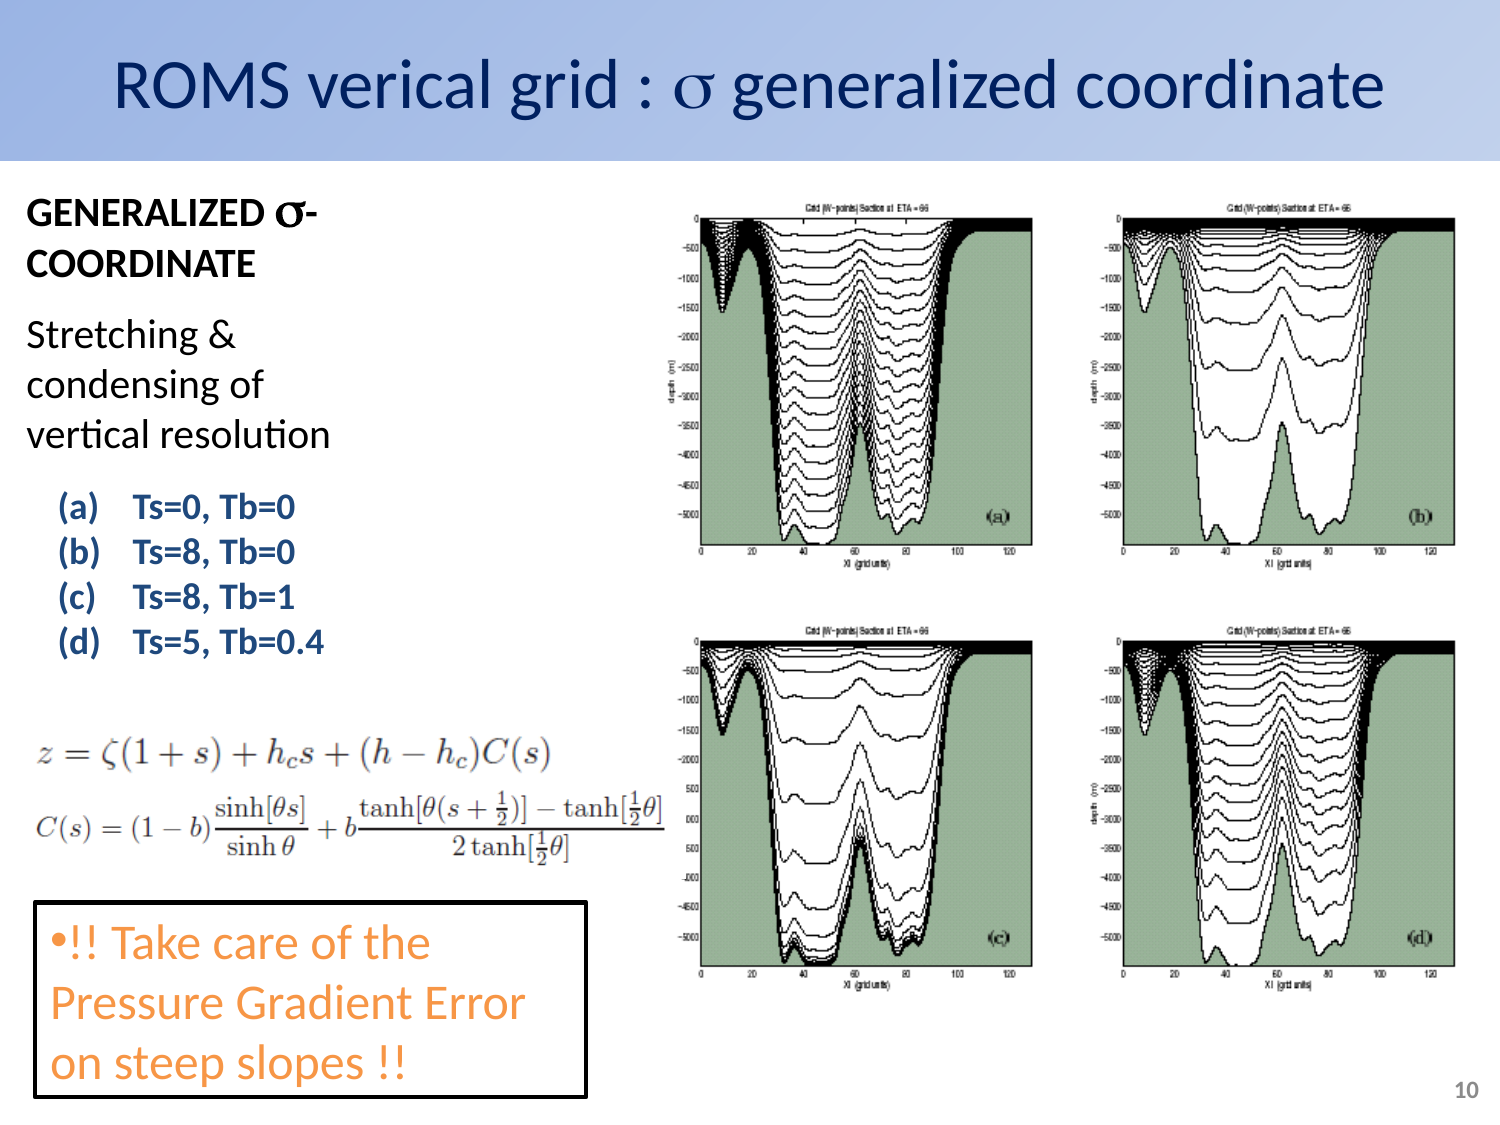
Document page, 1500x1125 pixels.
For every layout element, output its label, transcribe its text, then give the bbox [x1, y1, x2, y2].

slide_number 10 [1144, 1058, 1495, 1119]
text_box GENERALIZED -COORDINATE Stretching & condensing of vertical resolution [11, 168, 378, 465]
picture [11, 163, 1489, 1011]
text_box !! Take care of the Pressure Gradient Error on steep slopes !! [35, 902, 586, 1098]
title ROMS verical grid :  generalized coordinate [0, 0, 1500, 162]
text_box Ts=0, Tb=0 Ts=8, Tb=0 Ts=8, Tb=1 Ts=5, Tb=0.4 [42, 474, 340, 670]
